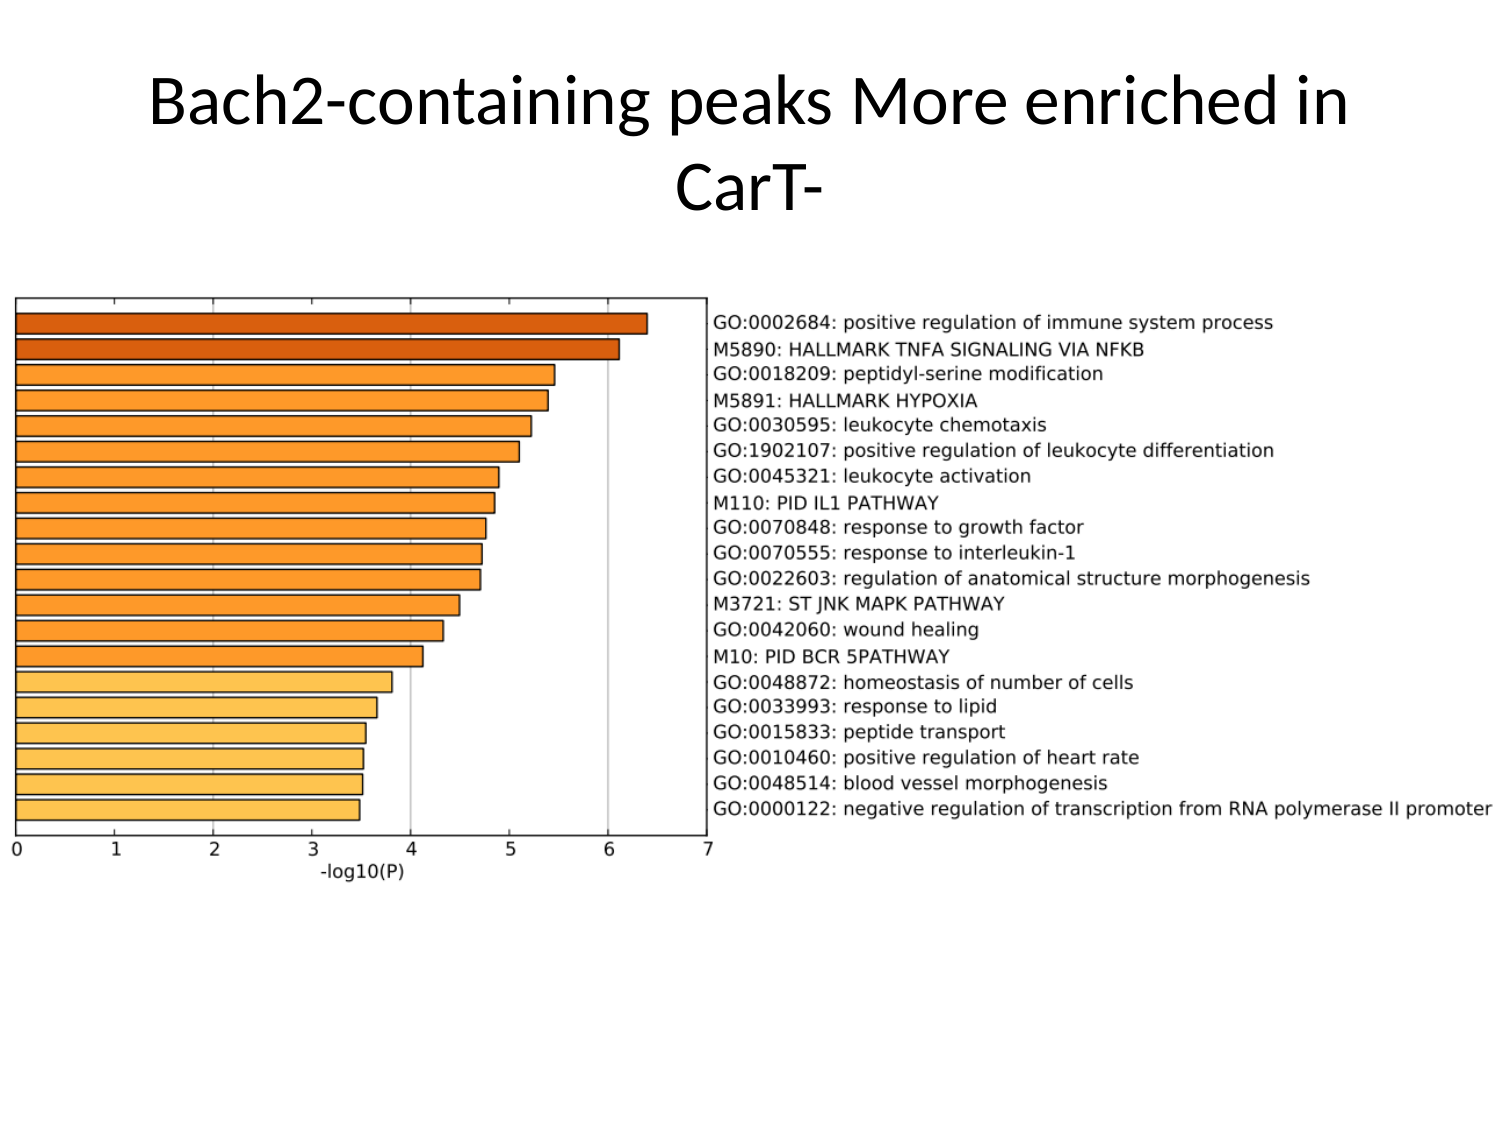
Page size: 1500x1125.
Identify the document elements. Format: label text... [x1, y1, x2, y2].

picture [0, 287, 1500, 891]
title Bach2-containing peaks More enriched in CarT- [75, 45, 1425, 233]
